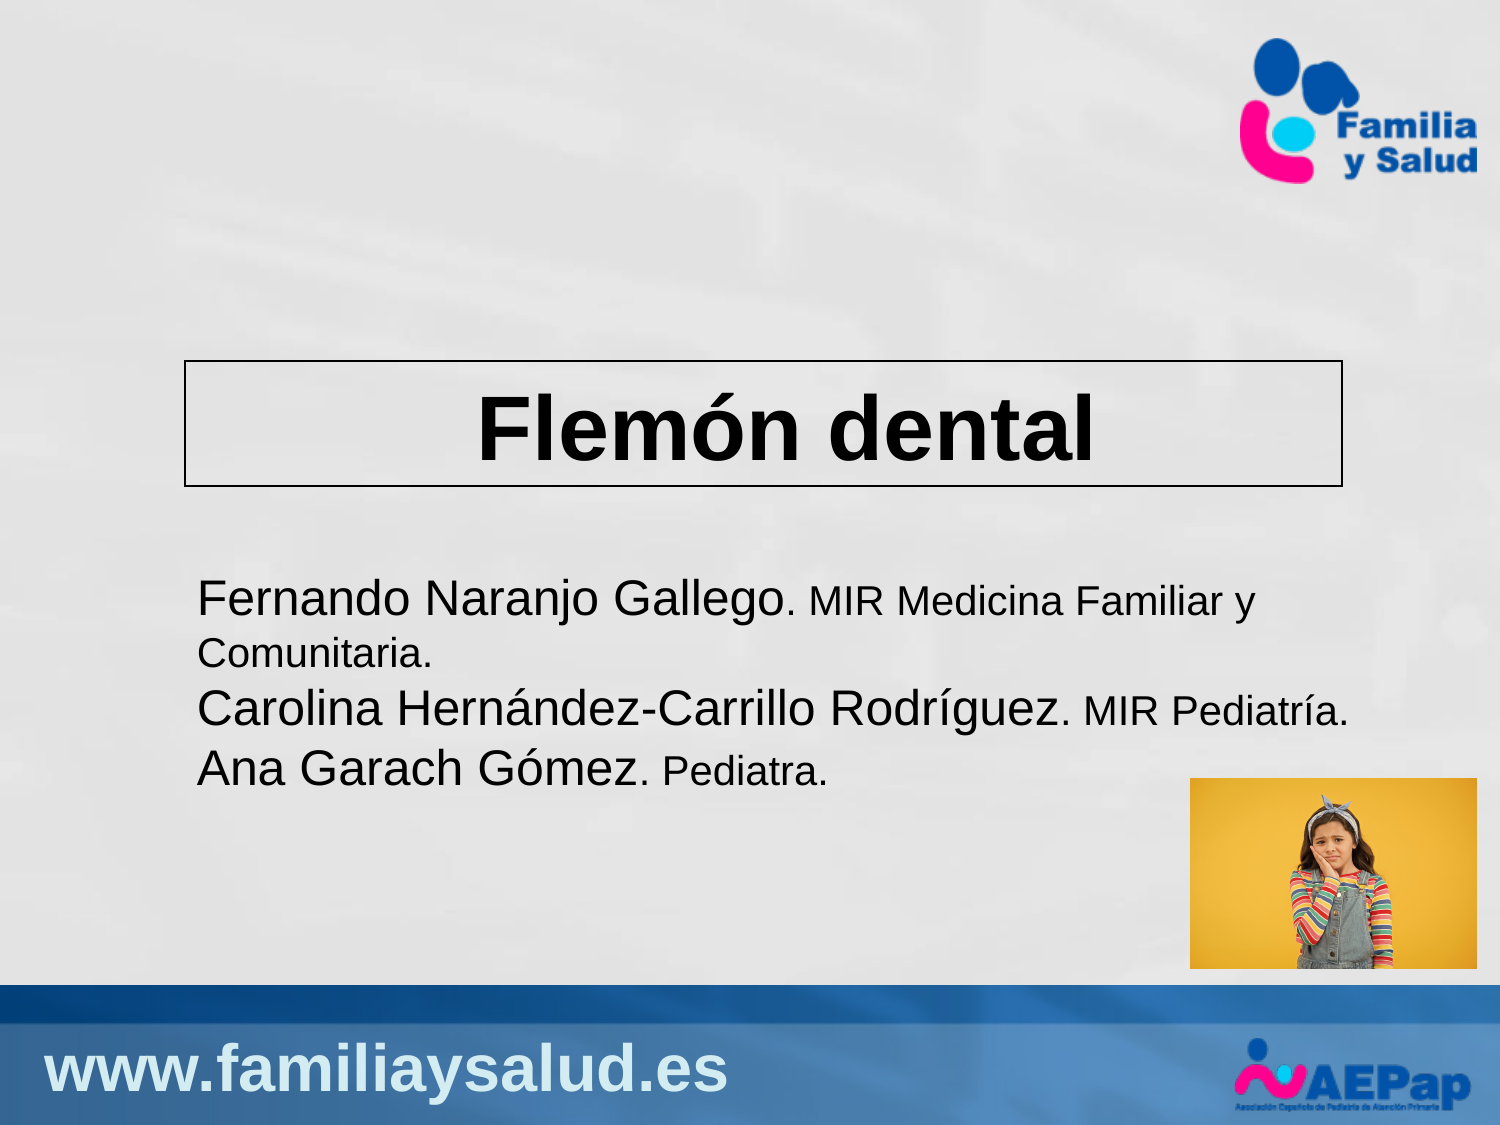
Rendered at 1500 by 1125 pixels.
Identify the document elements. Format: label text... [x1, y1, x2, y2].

text_box Flemón dental [184, 361, 1343, 486]
picture [0, 0, 1500, 1125]
text_box www.familiaysalud.es [29, 1017, 757, 1113]
text_box Fernando Naranjo Gallego. MIR Medicina Familiar y Comunitaria. Carolina Hernández-Carrillo Rodríguez. MIR Pediatría. Ana Garach Gómez. Pediatra. [182, 558, 1477, 804]
